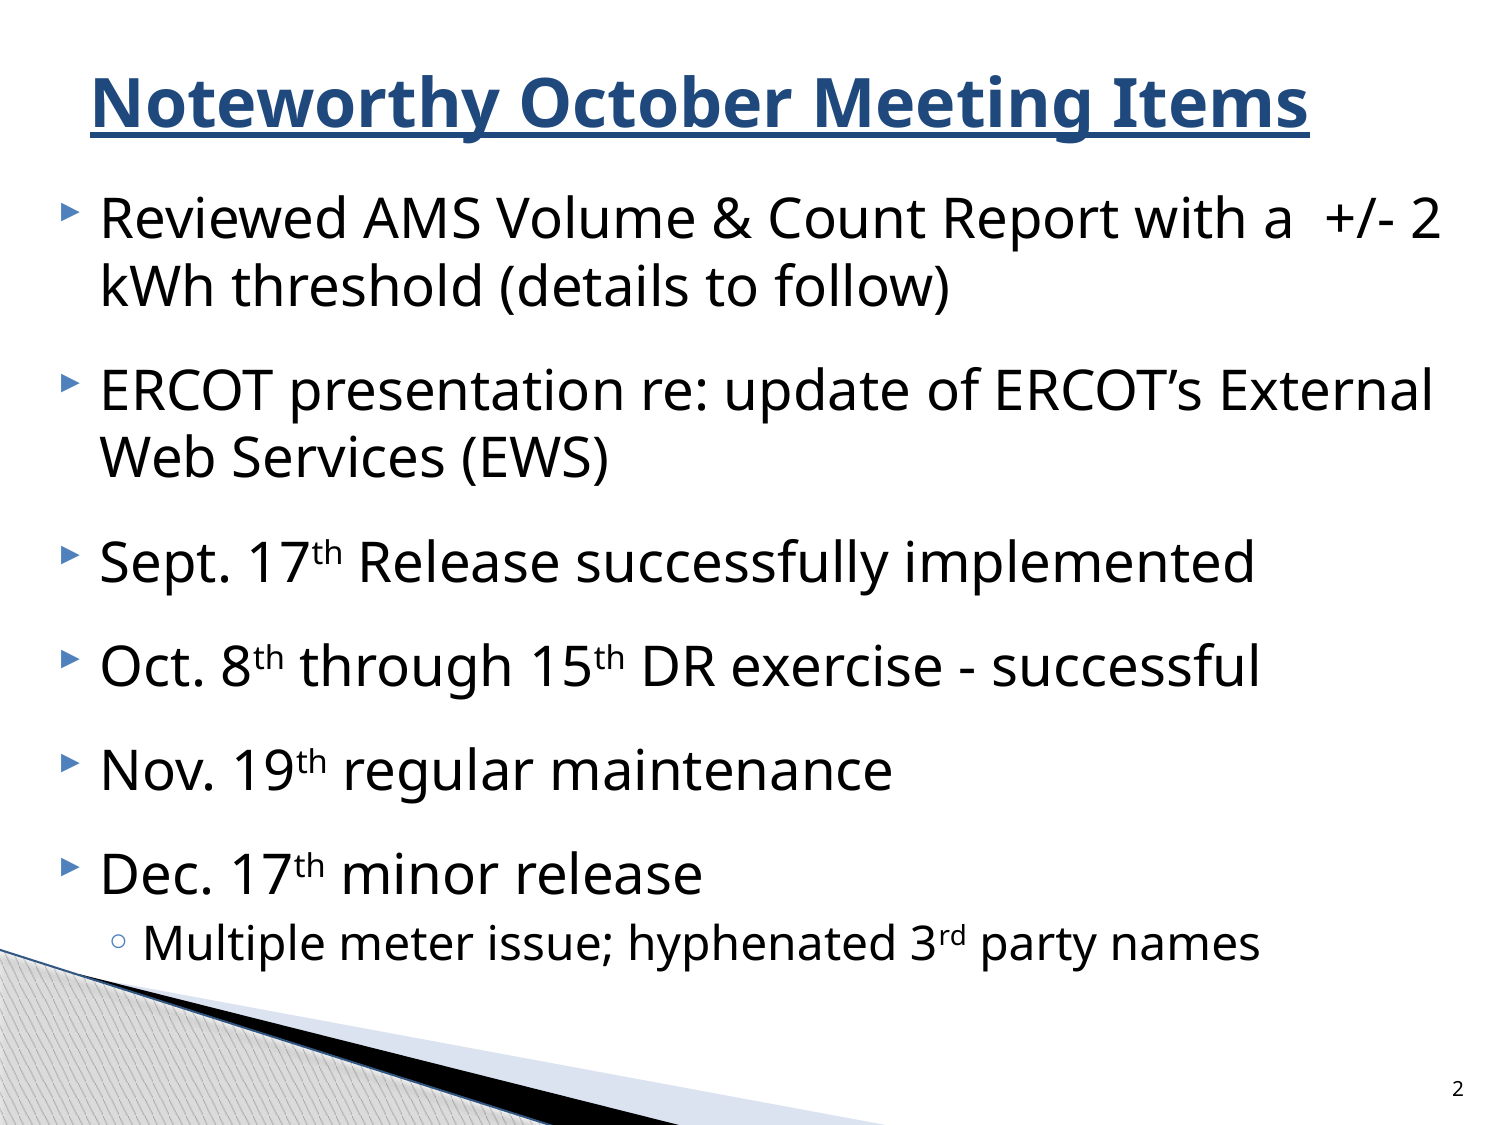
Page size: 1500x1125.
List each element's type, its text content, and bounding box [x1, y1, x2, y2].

slide_number 2 [1418, 1051, 1479, 1112]
list Reviewed AMS Volume & Count Report with a +/- 2 kWh threshold (details to follow) ERCOT presentation re: update of ERCOT’s External Web Services (EWS) Sept. 17th Release successfully implemented Oct. 8th through 15th DR exercise - successful Nov. 19th regular maintenance Dec. 17th minor release Multiple meter issue; hyphenated 3rd party names [24, 174, 1475, 1023]
title Noteworthy October Meeting Items [75, 24, 1425, 175]
